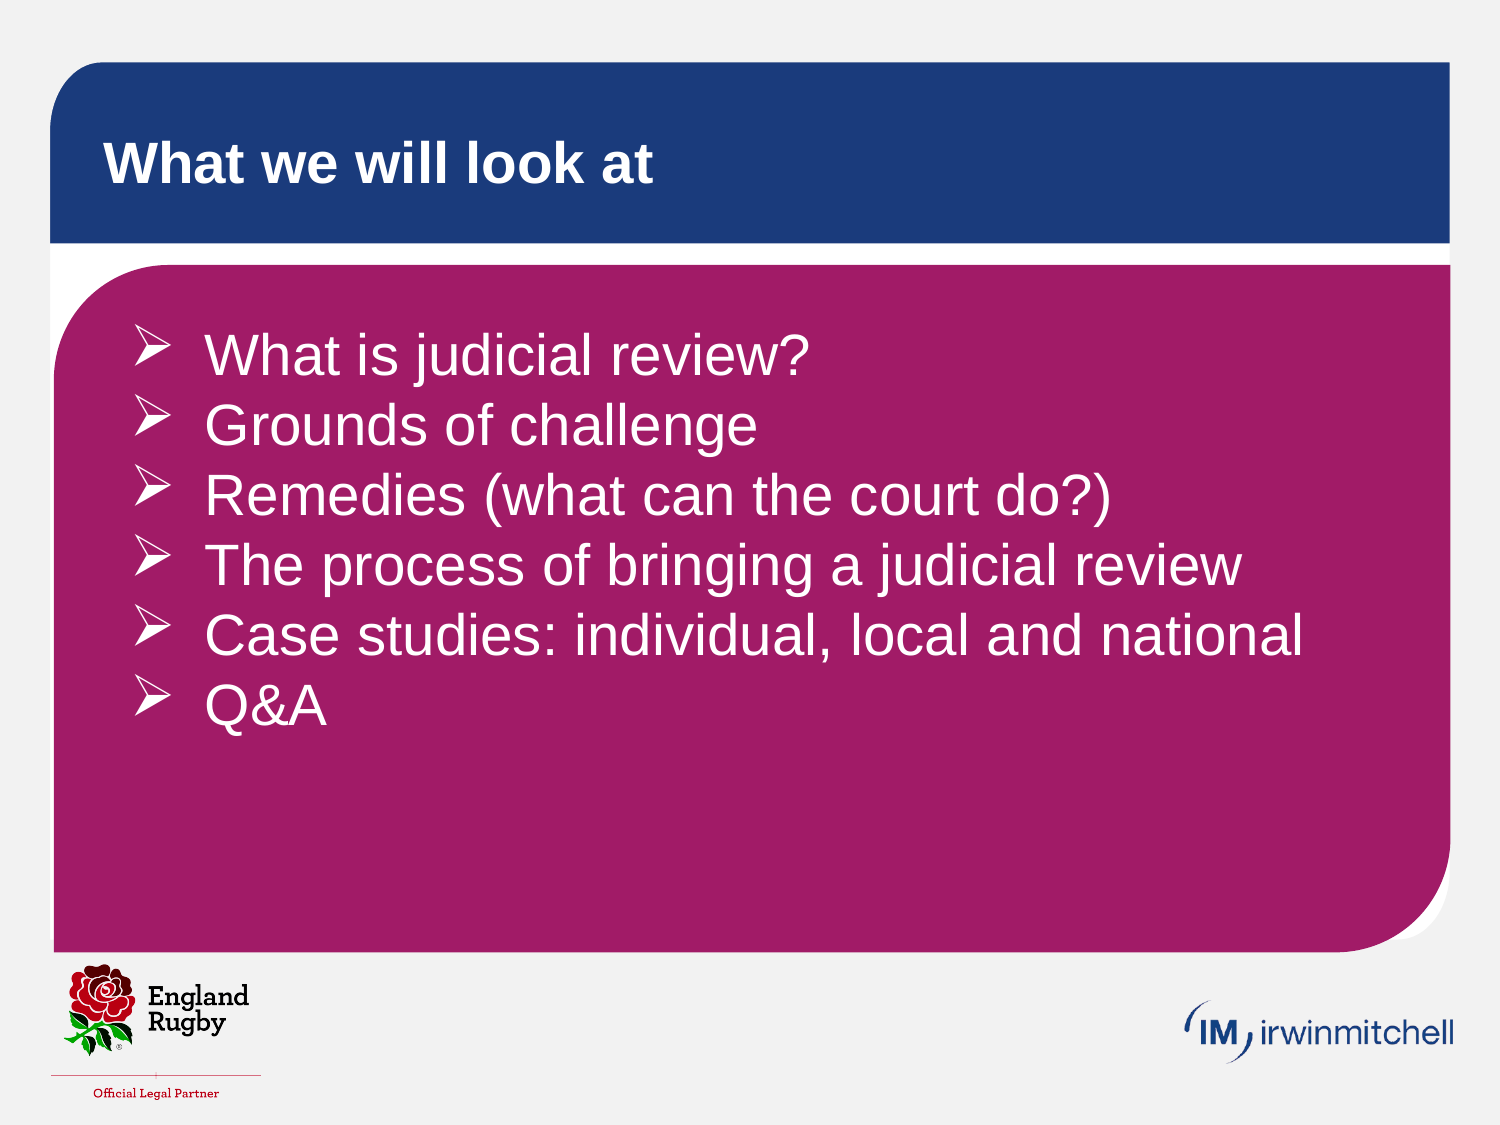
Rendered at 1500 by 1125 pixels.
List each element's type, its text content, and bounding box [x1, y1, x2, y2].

title What we will look at [103, 121, 1402, 197]
text_box What is judicial review? Grounds of challenge Remedies (what can the court do?) The process of bringing a judicial review Case studies: individual, local and national Q&A [114, 310, 1390, 745]
picture [51, 963, 261, 1100]
text_box [52, 263, 1452, 954]
picture [1184, 998, 1453, 1065]
